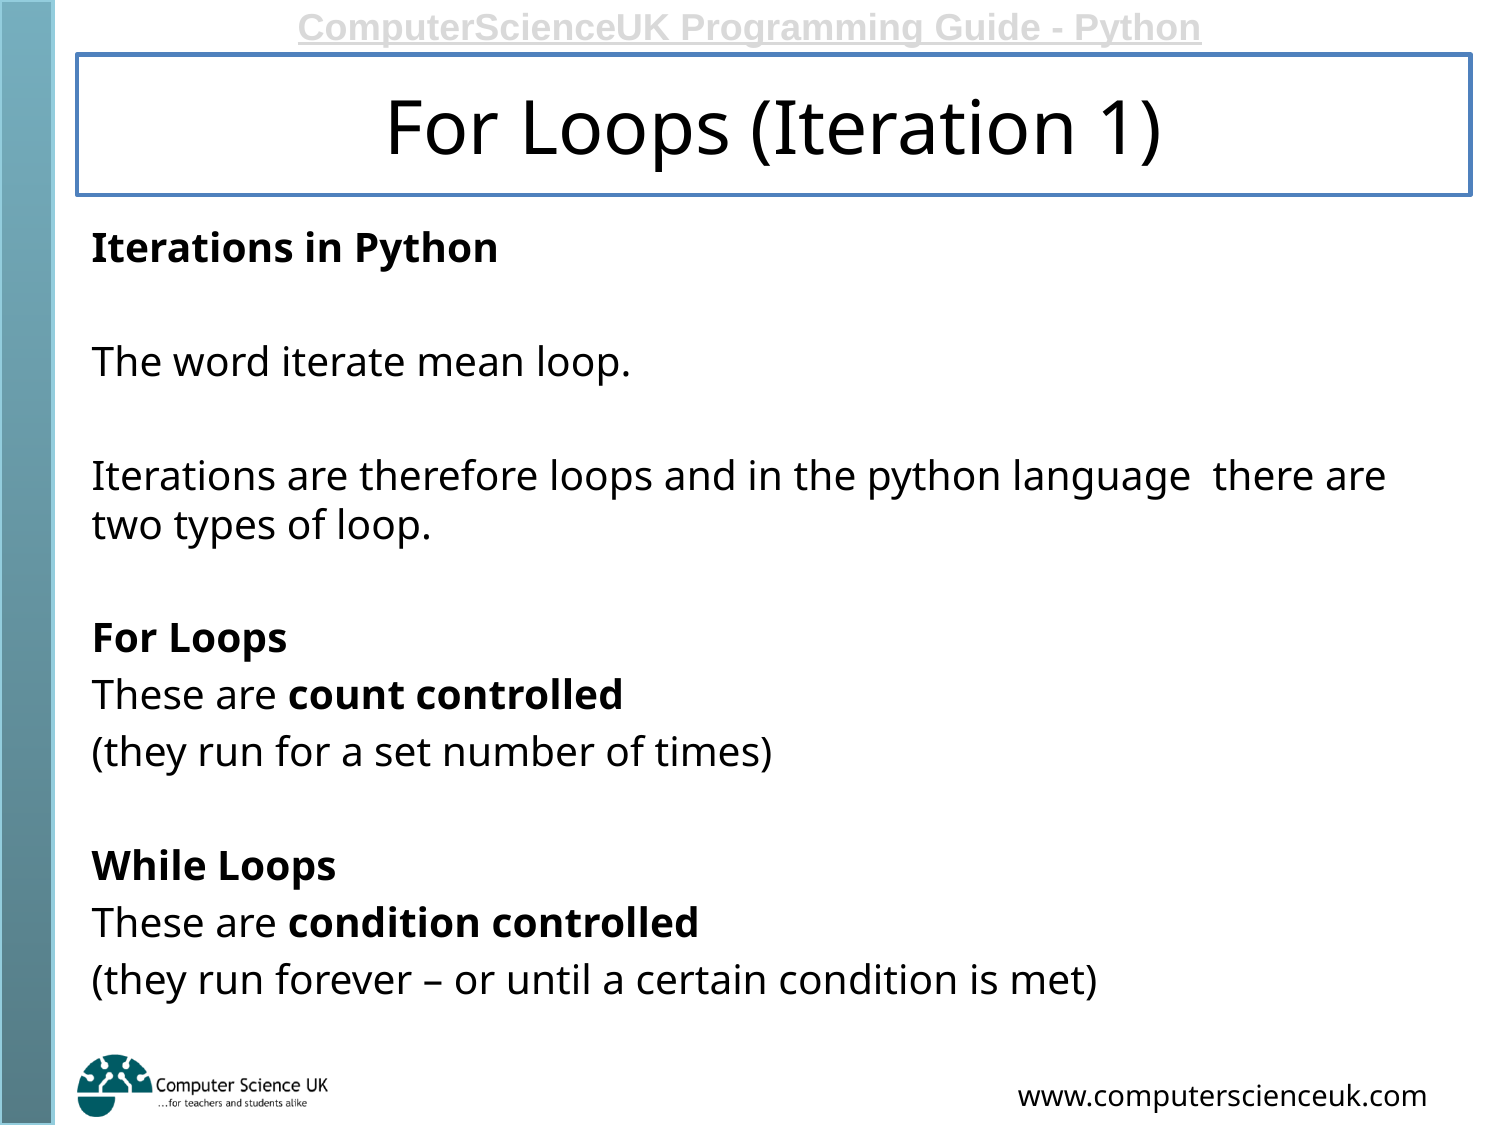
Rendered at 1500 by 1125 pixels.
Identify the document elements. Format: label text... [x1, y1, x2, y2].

list Iterations in Python The word iterate mean loop. Iterations are therefore loops and in the python language there are two types of loop. For Loops These are count controlled (they run for a set number of times) While Loops These are condition controlled (they run forever – or until a certain condition is met) [75, 213, 1473, 1025]
picture [77, 1054, 328, 1117]
title For Loops (Iteration 1) [75, 52, 1473, 197]
